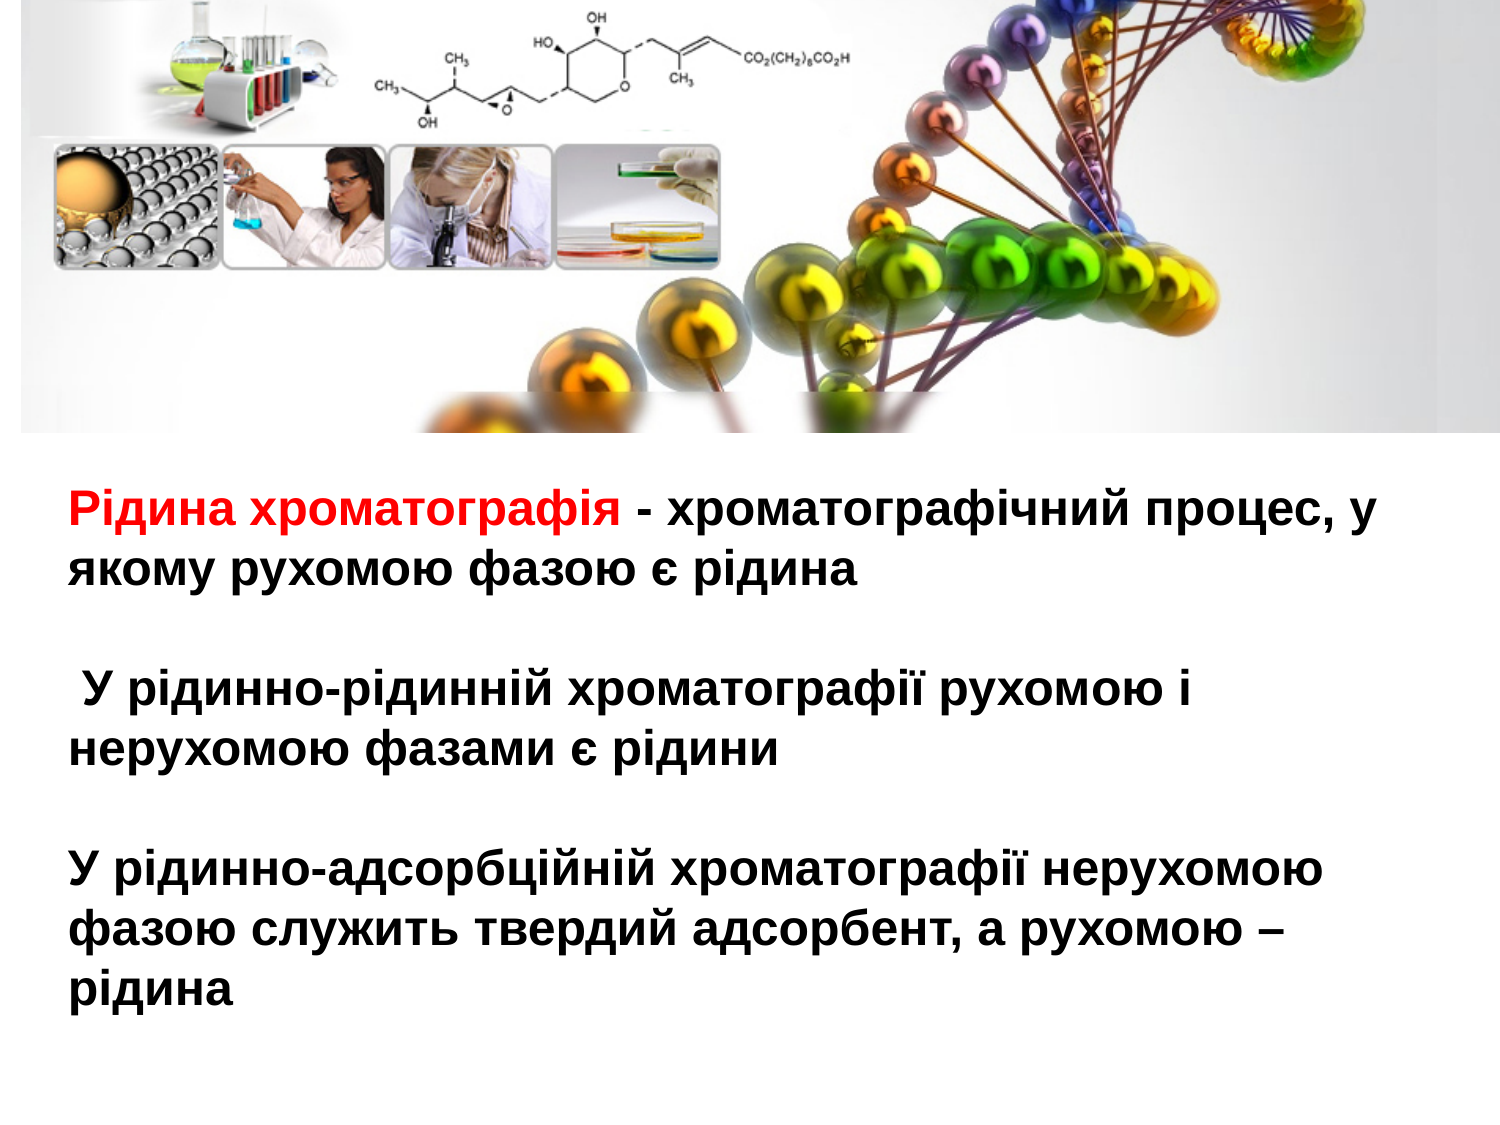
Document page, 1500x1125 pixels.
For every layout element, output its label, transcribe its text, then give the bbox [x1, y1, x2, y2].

text_box Рідина хроматографія - хроматографічний процес, у якому рухомою фазою є рідина У рідинно-рідинній хроматографії рухомою і нерухомою фазами є рідини У рідинно-адсорбційній хроматографії нерухомою фазою служить твердий адсорбент, а рухомою – рідина [53, 467, 1459, 1023]
picture [21, 0, 1500, 433]
